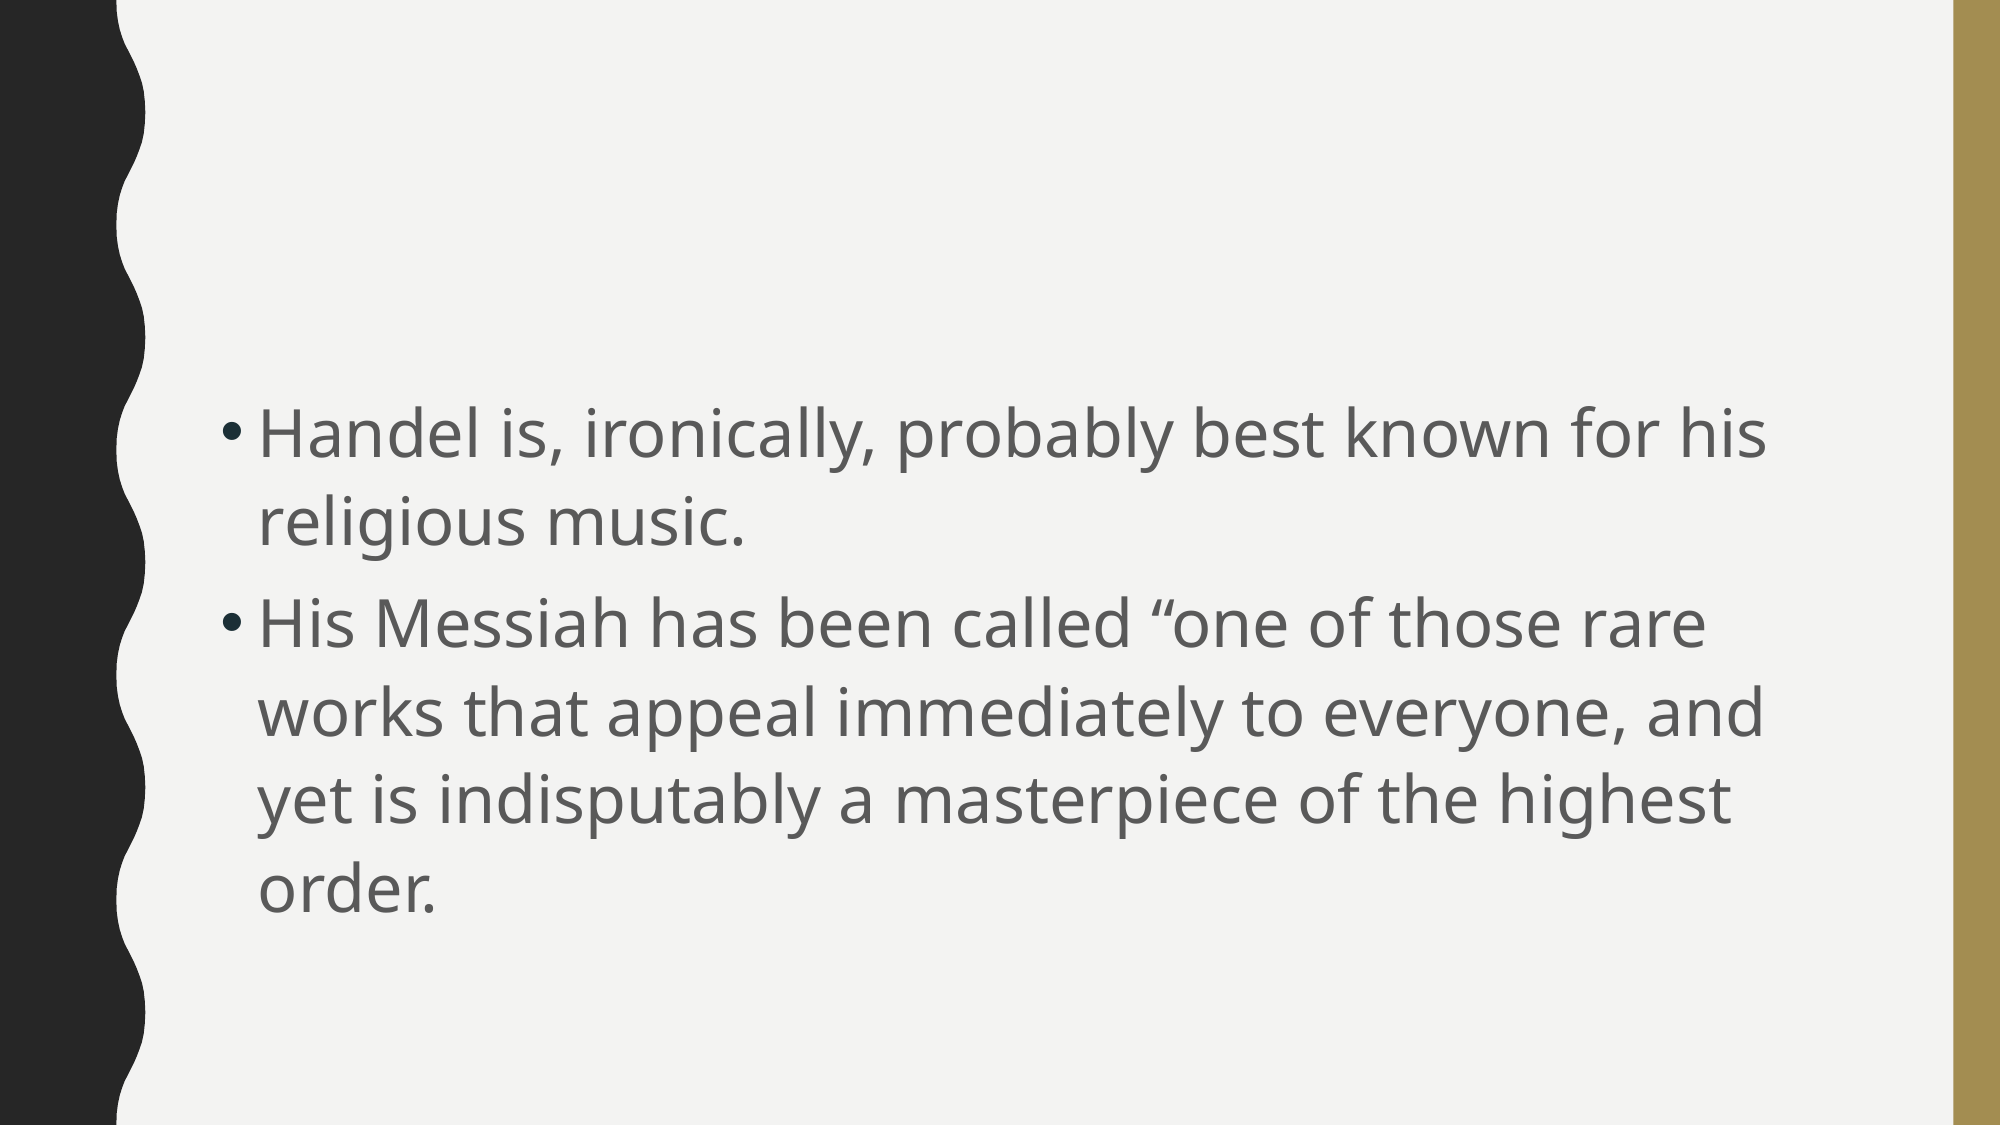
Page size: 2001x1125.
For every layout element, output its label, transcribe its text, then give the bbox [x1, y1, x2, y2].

list Handel is, ironically, probably best known for his religious music. His Messiah has been called “one of those rare works that appeal immediately to everyone, and yet is indisputably a masterpiece of the highest order. [205, 375, 1875, 965]
